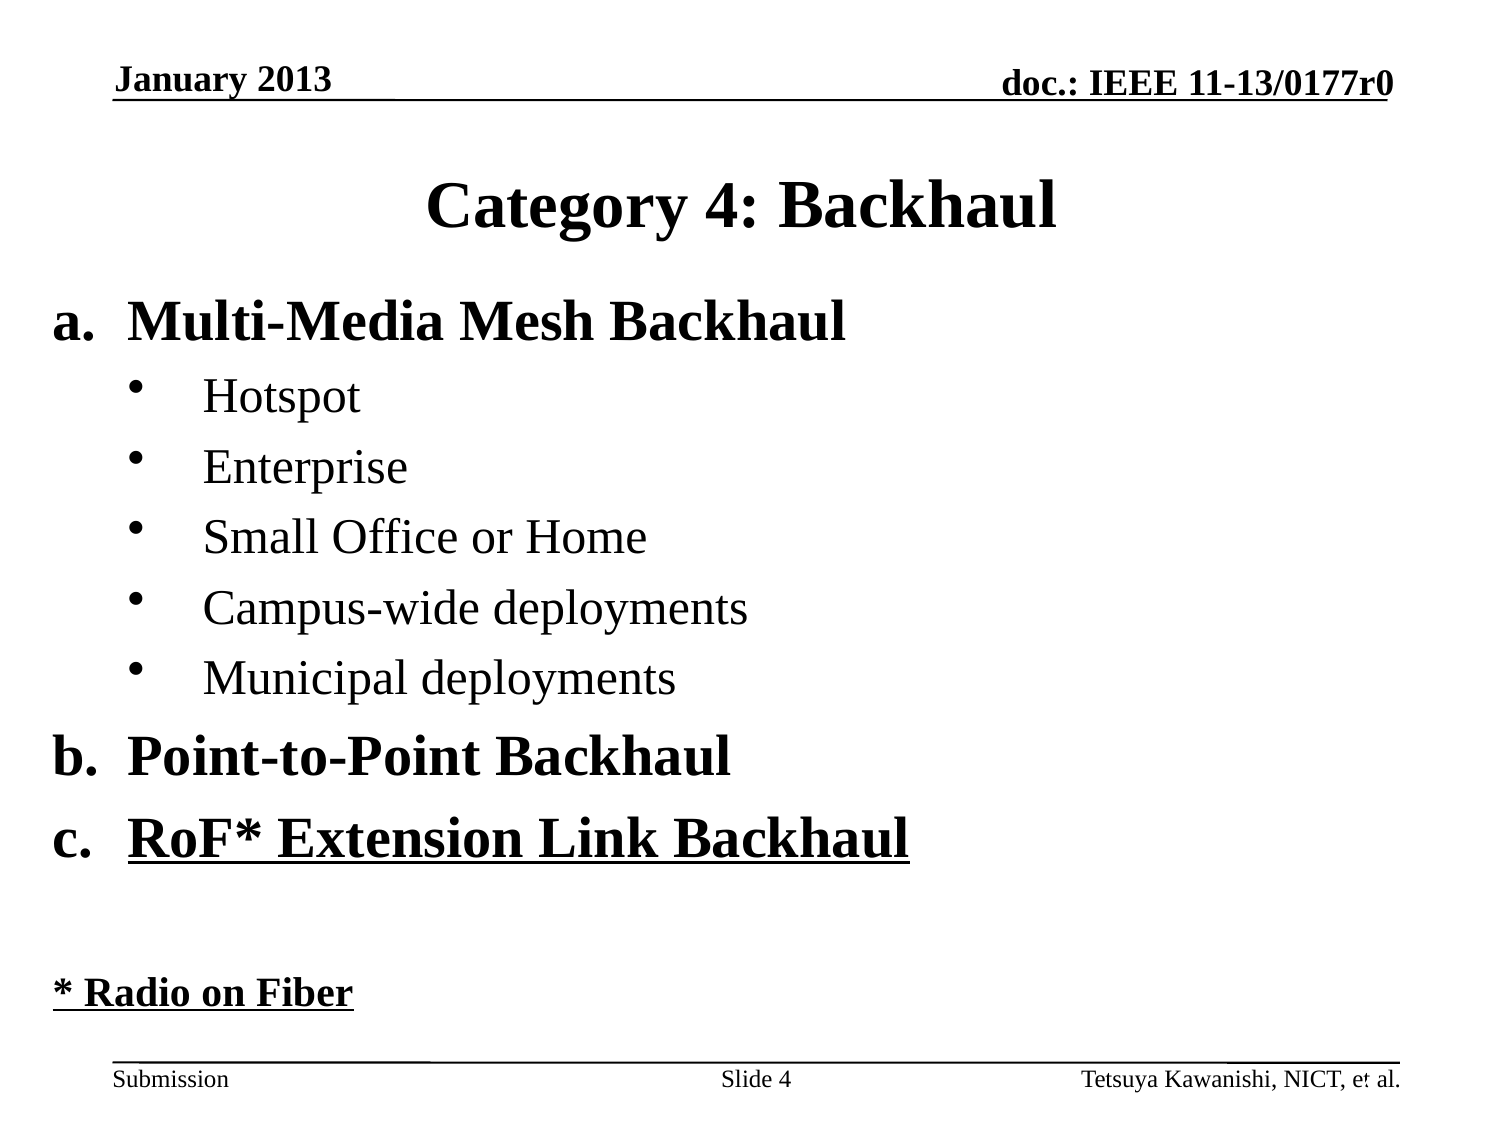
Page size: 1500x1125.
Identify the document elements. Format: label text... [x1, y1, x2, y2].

list Multi-Media Mesh Backhaul Hotspot Enterprise Small Office or Home Campus-wide deployments Municipal deployments Point-to-Point Backhaul RoF* Extension Link Backhaul * Radio on Fiber [37, 274, 1453, 1038]
title Category 4: Backhaul [112, 112, 1388, 274]
footer Tetsuya Kawanishi, NICT, et al. [878, 1061, 1402, 1093]
slide_number Slide 4 [712, 1061, 800, 1123]
text_box 4 [1074, 1065, 1388, 1103]
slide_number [114, 54, 423, 100]
